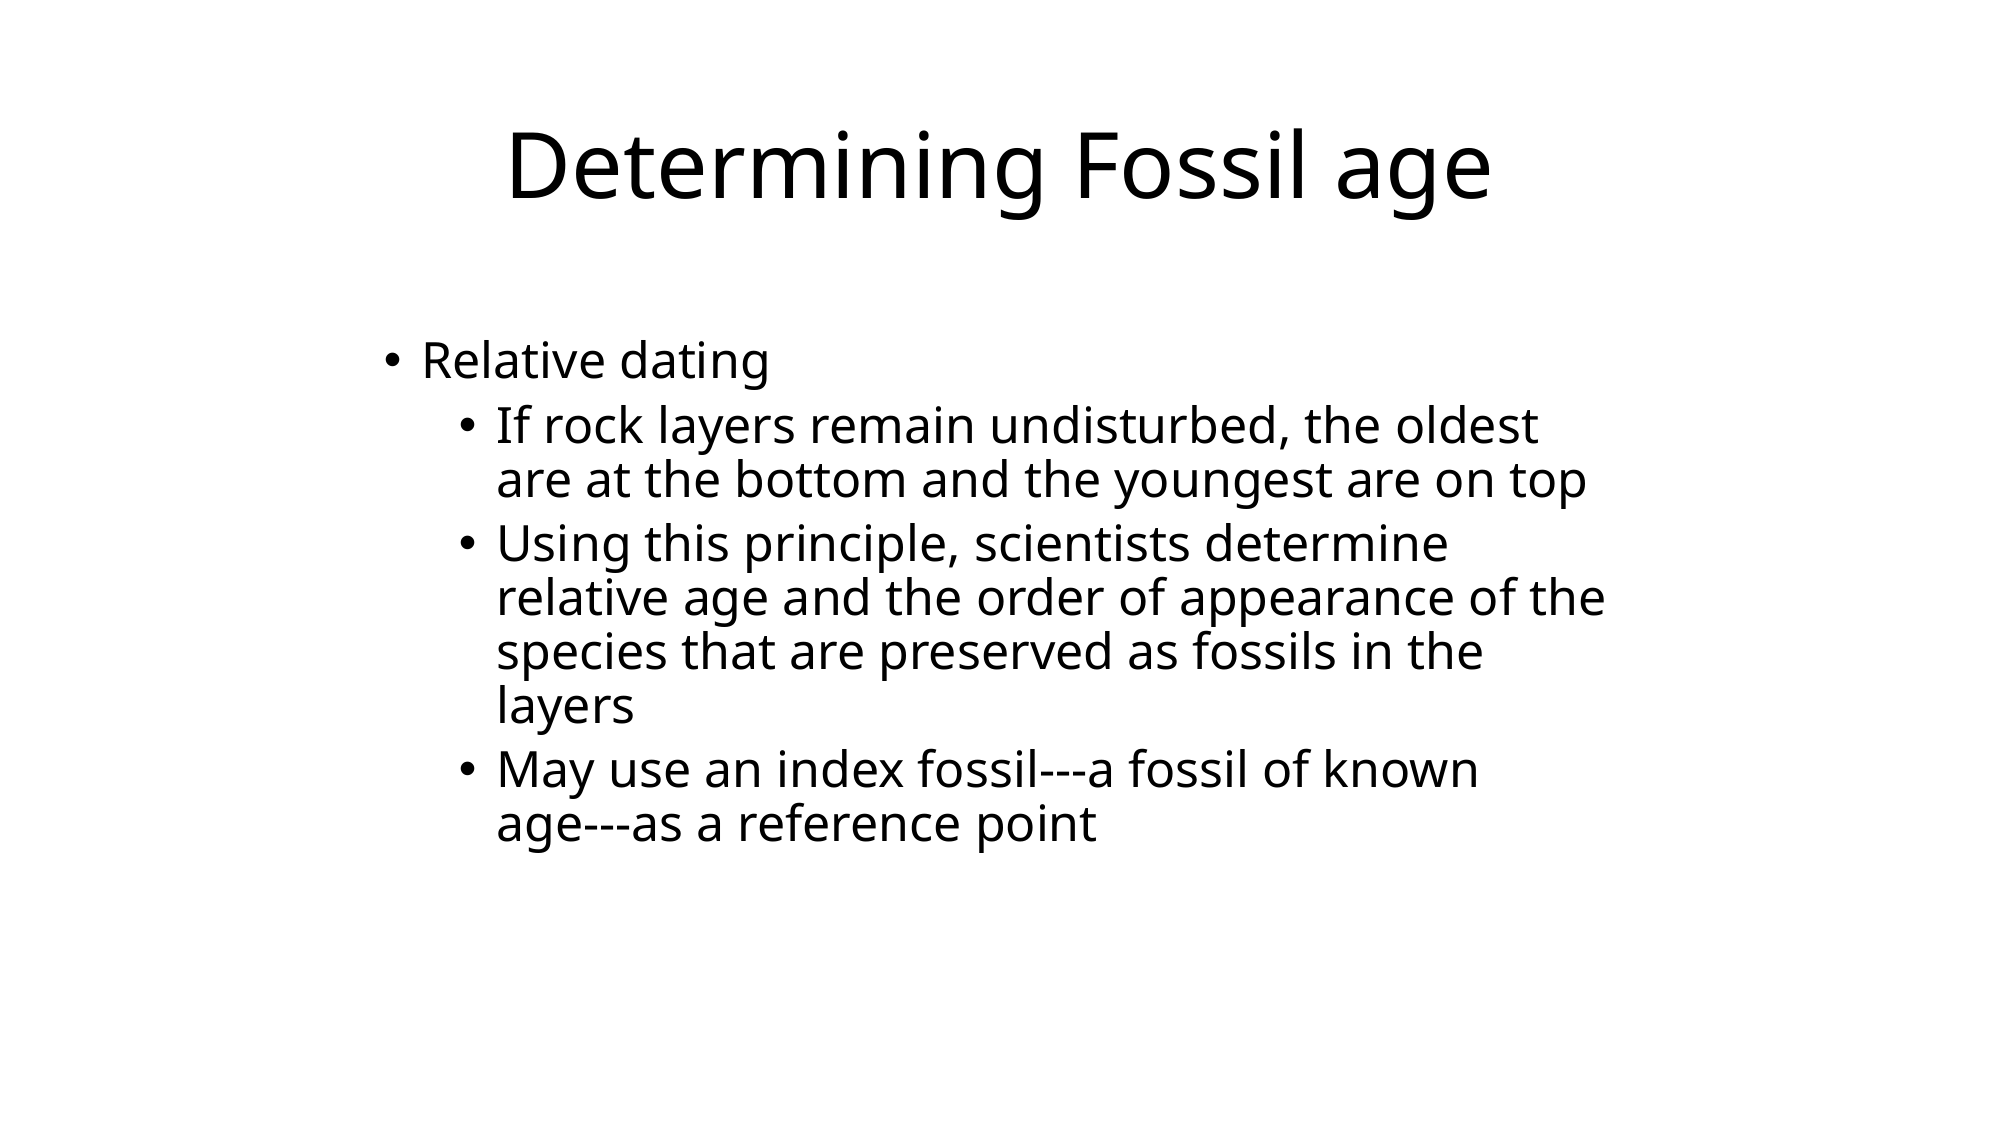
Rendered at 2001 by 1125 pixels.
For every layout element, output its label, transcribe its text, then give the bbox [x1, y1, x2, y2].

list Relative dating If rock layers remain undisturbed, the oldest are at the bottom and the youngest are on top Using this principle, scientists determine relative age and the order of appearance of the species that are preserved as fossils in the layers May use an index fossil---a fossil of known age---as a reference point [368, 328, 1632, 1014]
title Determining Fossil age [137, 59, 1863, 278]
